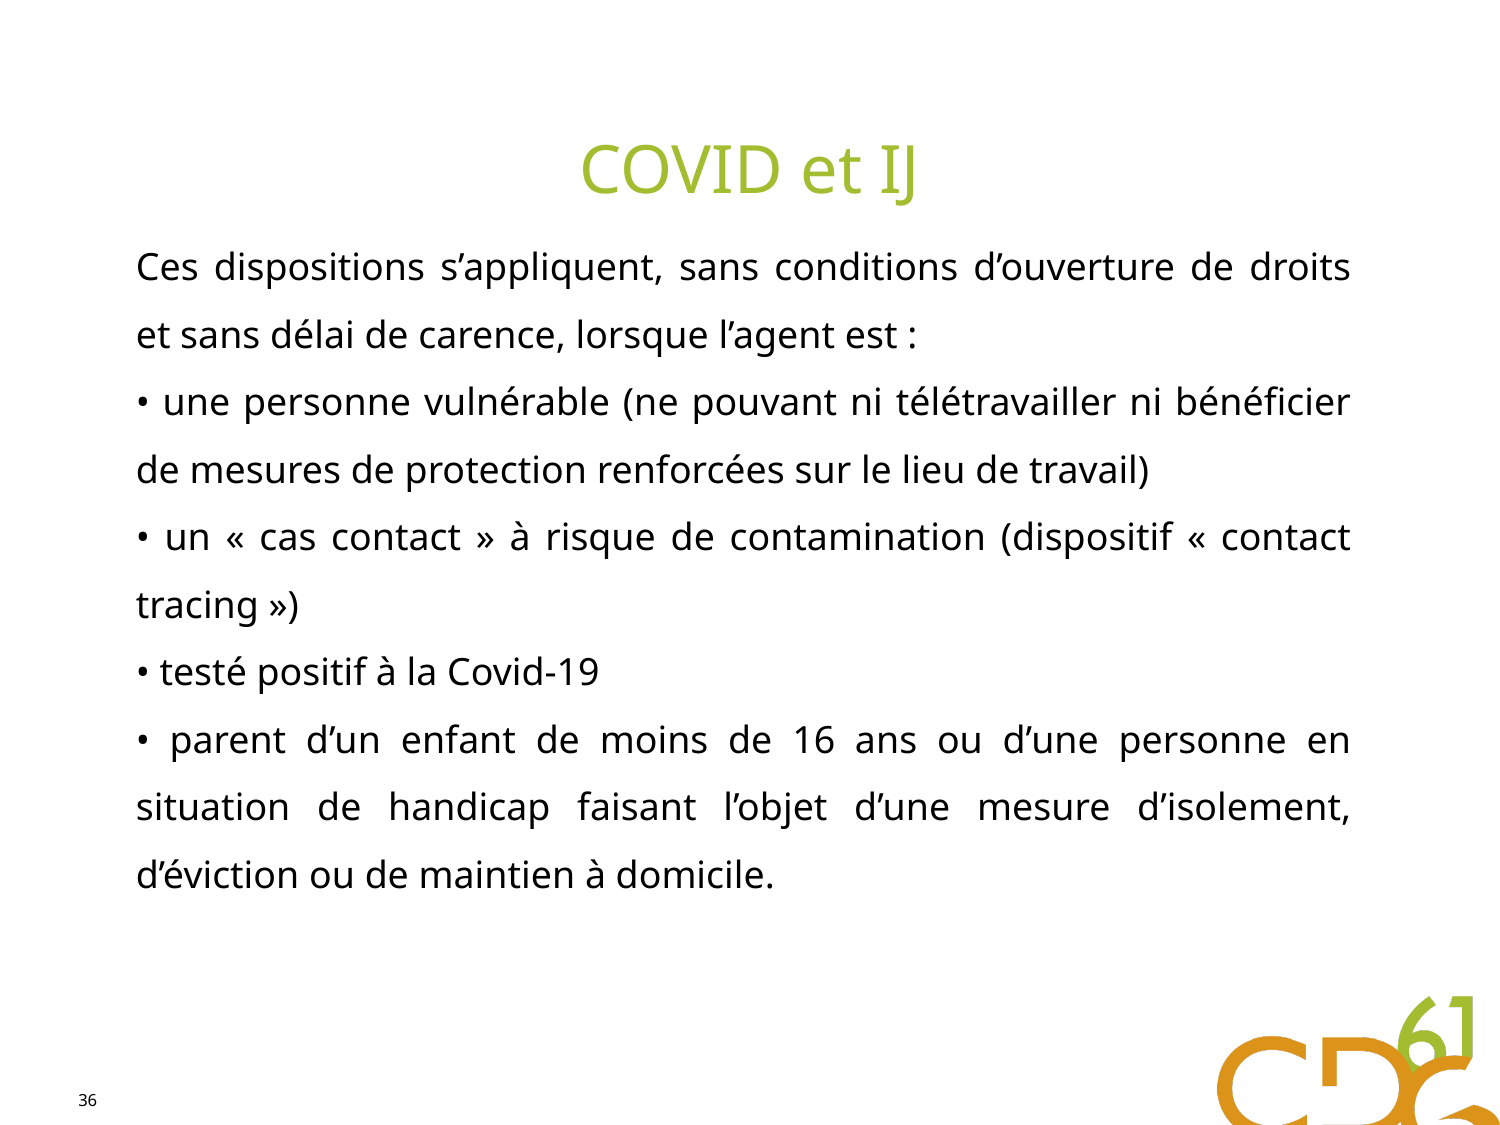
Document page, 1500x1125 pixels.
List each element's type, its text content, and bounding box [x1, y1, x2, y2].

slide_number 36 [0, 1082, 113, 1125]
title COVID et IJ [41, 89, 1460, 244]
picture [1217, 996, 1500, 1125]
text_box [35, 210, 1453, 1086]
text_box Ces dispositions s’appliquent, sans conditions d’ouverture de droits et sans délai de carence, lorsque l’agent est : • une personne vulnérable (ne pouvant ni télétravailler ni bénéficier de mesures de protection renforcées sur le lieu de travail) • un « cas contact » à risque de contamination (dispositif « contact tracing ») • testé positif à la Covid-19 • parent d’un enfant de moins de 16 ans ou d’une personne en situation de handicap faisant l’objet d’une mesure d’isolement, d’éviction ou de maintien à domicile. [121, 213, 1367, 904]
